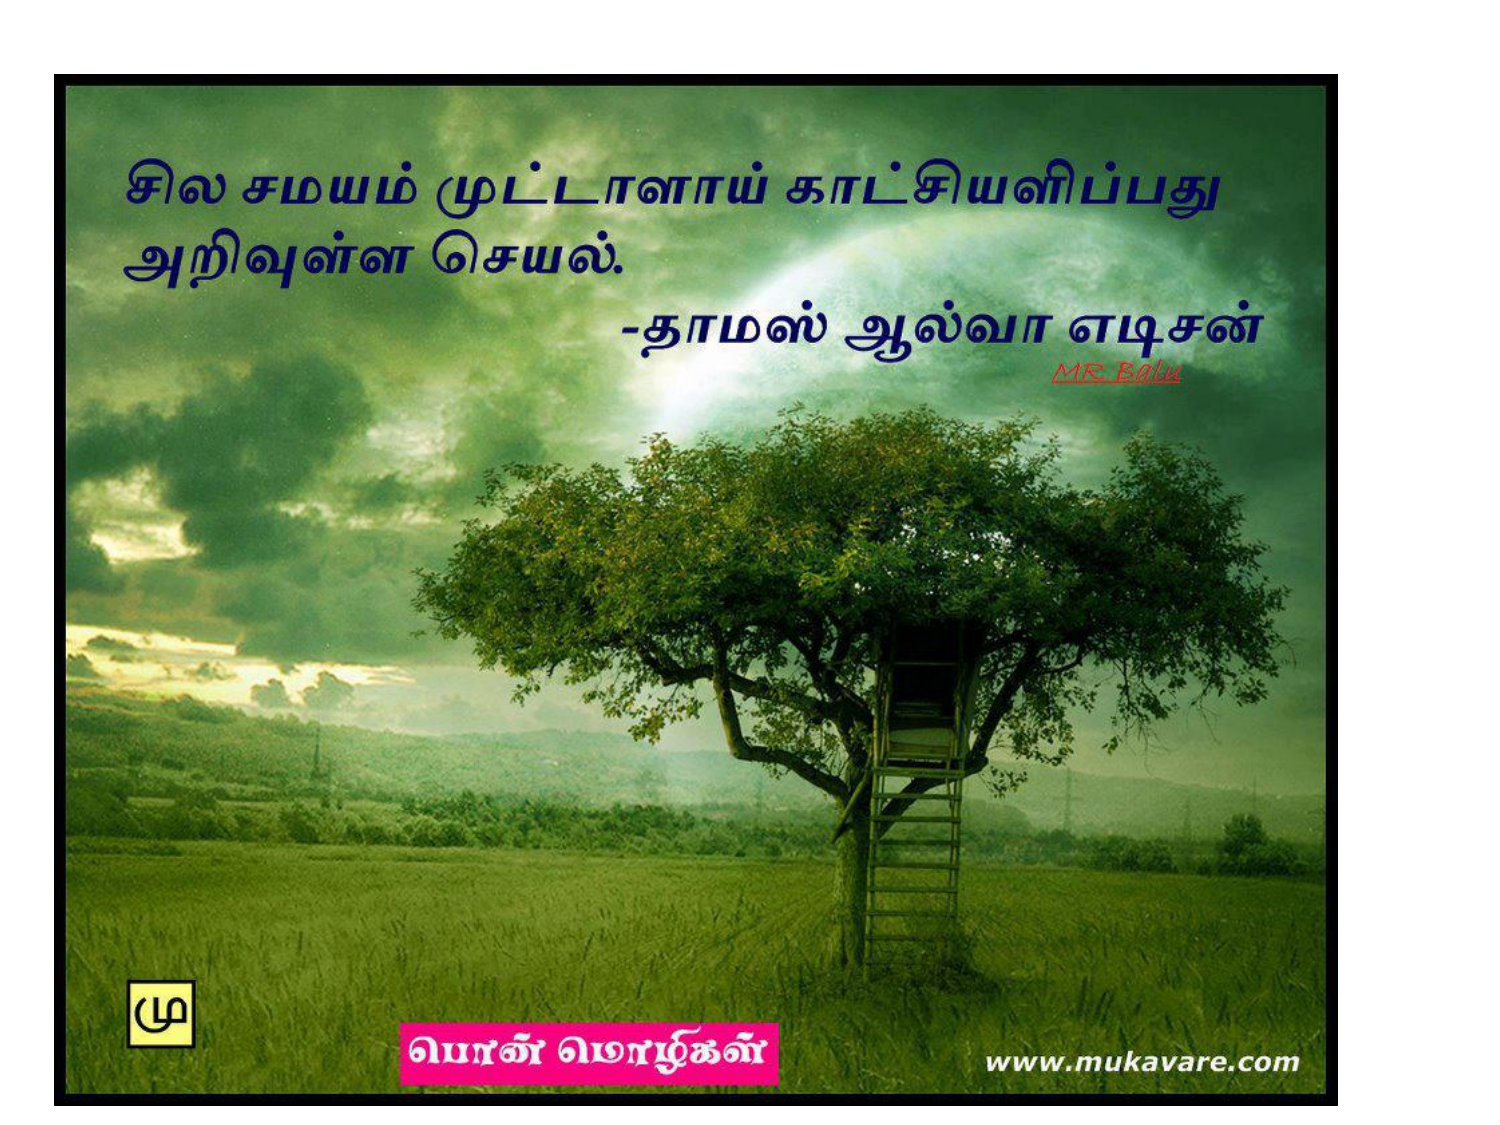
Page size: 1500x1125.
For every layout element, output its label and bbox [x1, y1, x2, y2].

list [54, 74, 1338, 1106]
